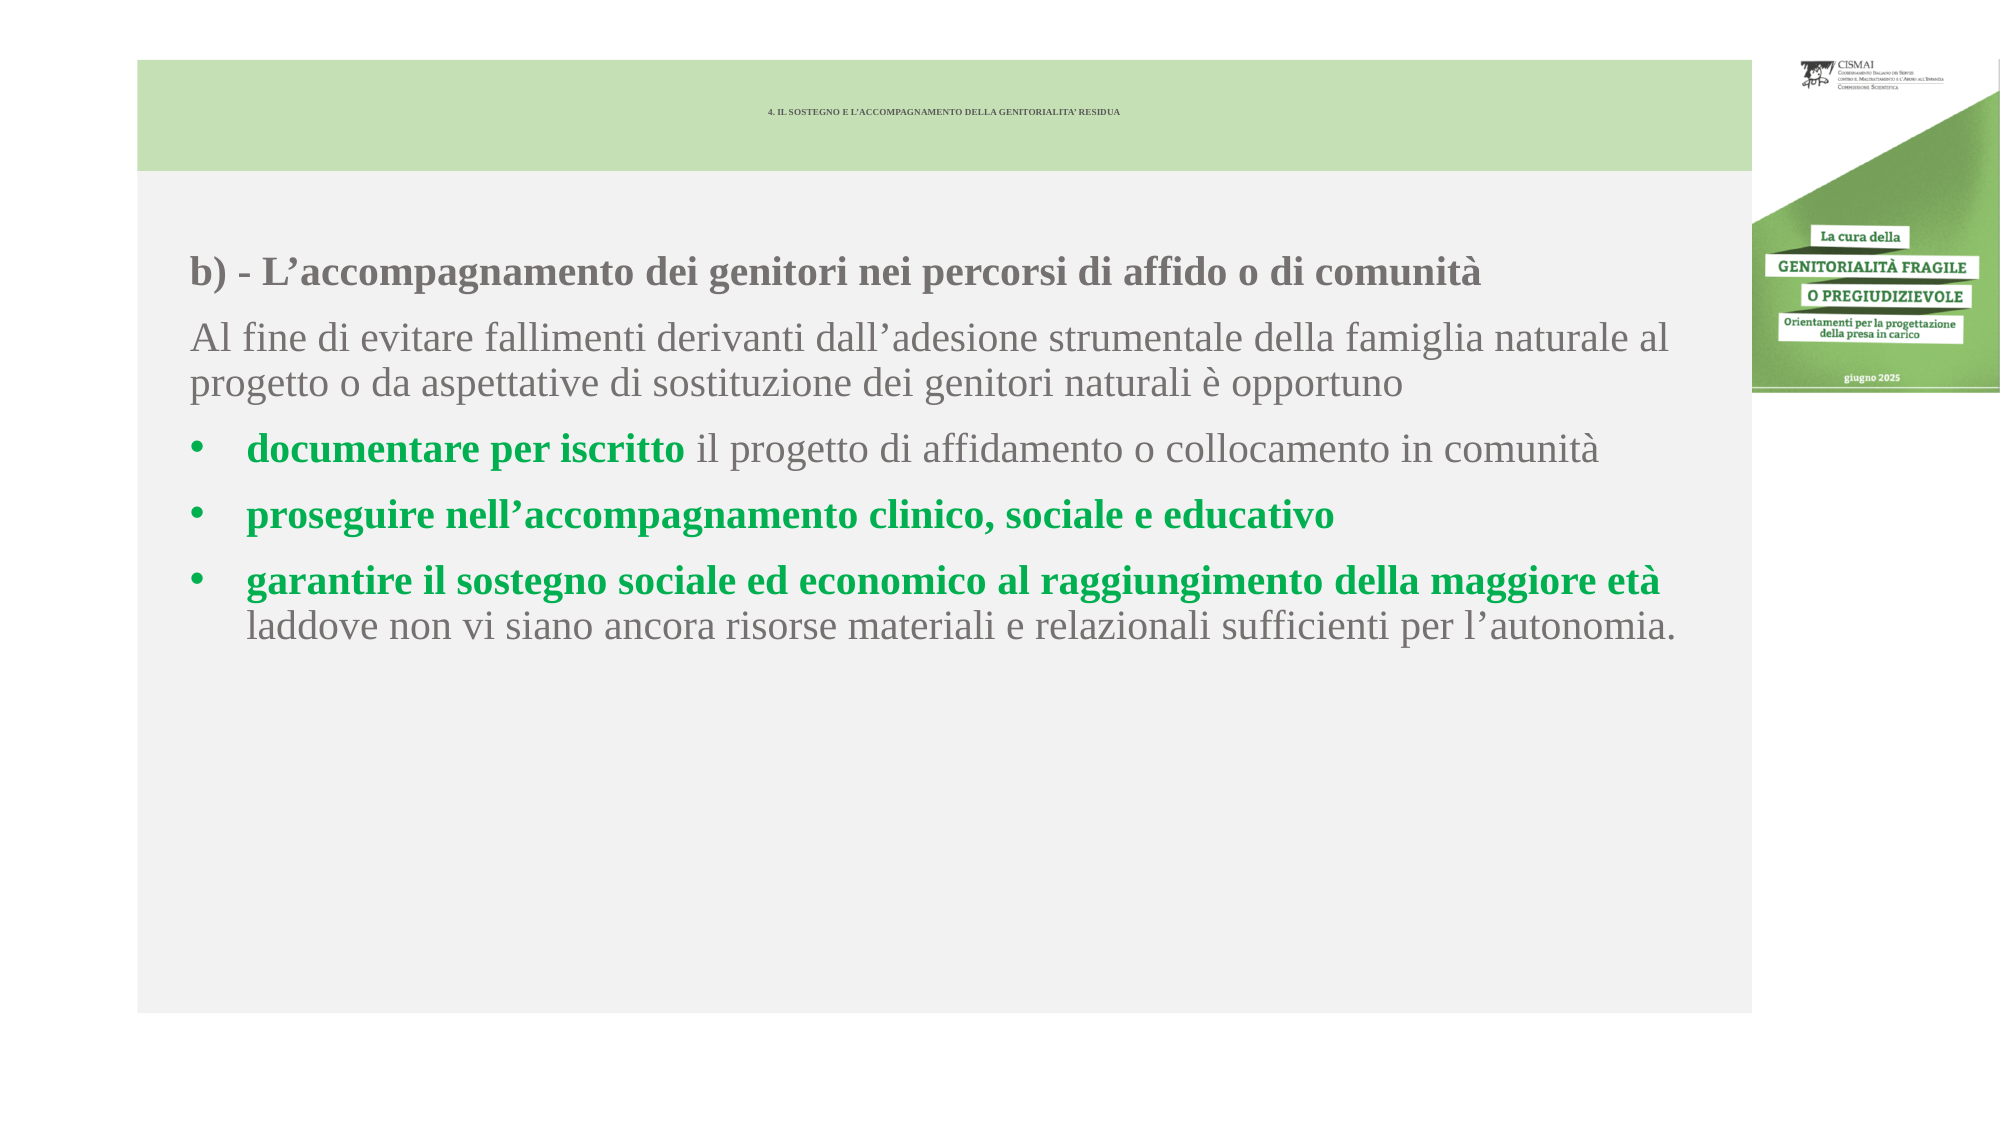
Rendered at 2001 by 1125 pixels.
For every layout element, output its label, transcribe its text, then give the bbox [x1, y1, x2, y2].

title 4. IL SOSTEGNO E L’ACCOMPAGNAMENTO DELLA GENITORIALITA’ RESIDUA [137, 59, 1751, 171]
list b) - L’accompagnamento dei genitori nei percorsi di affido o di comunità Al fine di evitare fallimenti derivanti dall’adesione strumentale della famiglia naturale al progetto o da aspettative di sostituzione dei genitori naturali è opportuno documentare per iscritto il progetto di affidamento o collocamento in comunità proseguire nell’accompagnamento clinico, sociale e educativo garantire il sostegno sociale ed economico al raggiungimento della maggiore età laddove non vi siano ancora risorse materiali e relazionali sufficienti per l’autonomia. [137, 171, 1752, 1014]
picture [1751, 59, 2000, 393]
